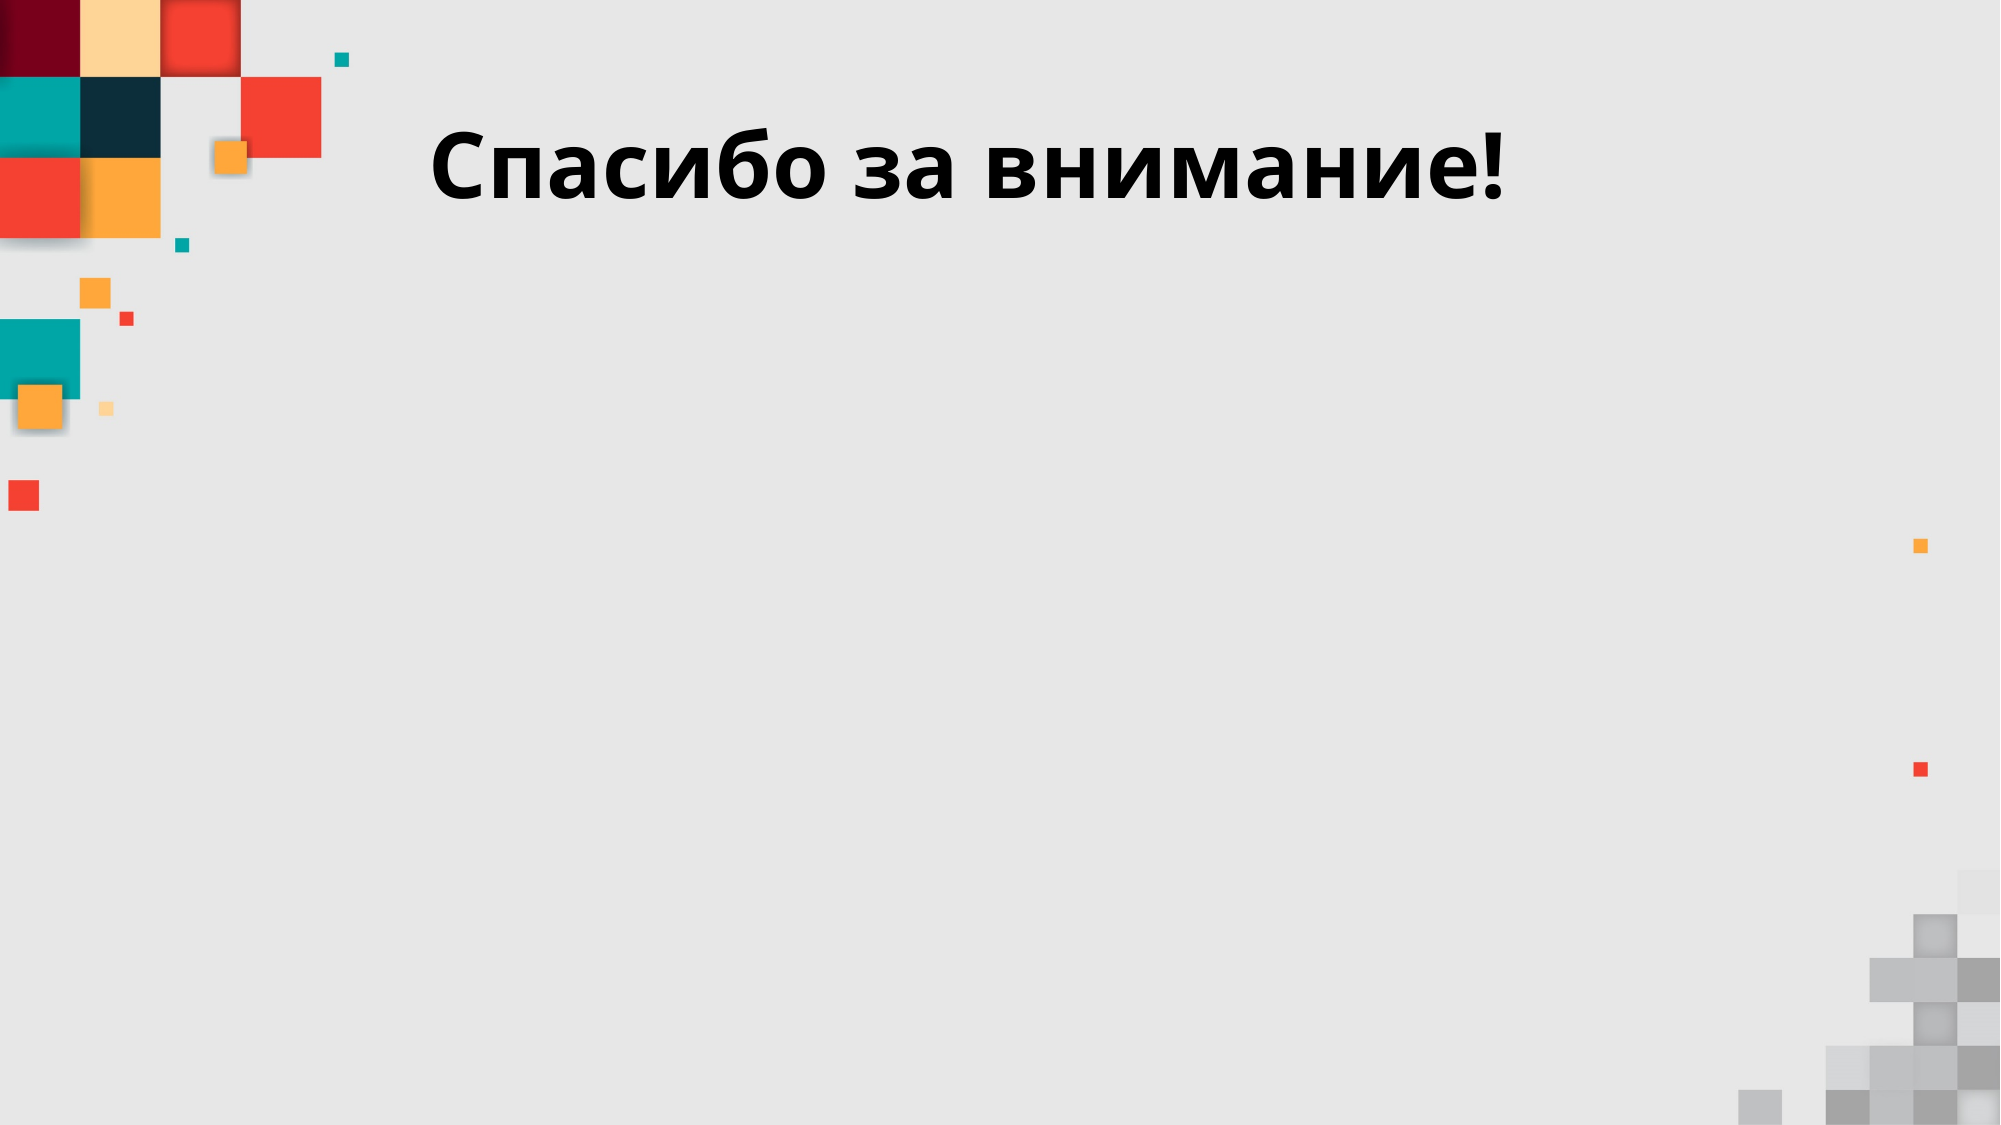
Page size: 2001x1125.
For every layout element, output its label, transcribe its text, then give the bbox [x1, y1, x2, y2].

title Спасибо за внимание! [413, 59, 1863, 278]
picture [0, 0, 2000, 1125]
